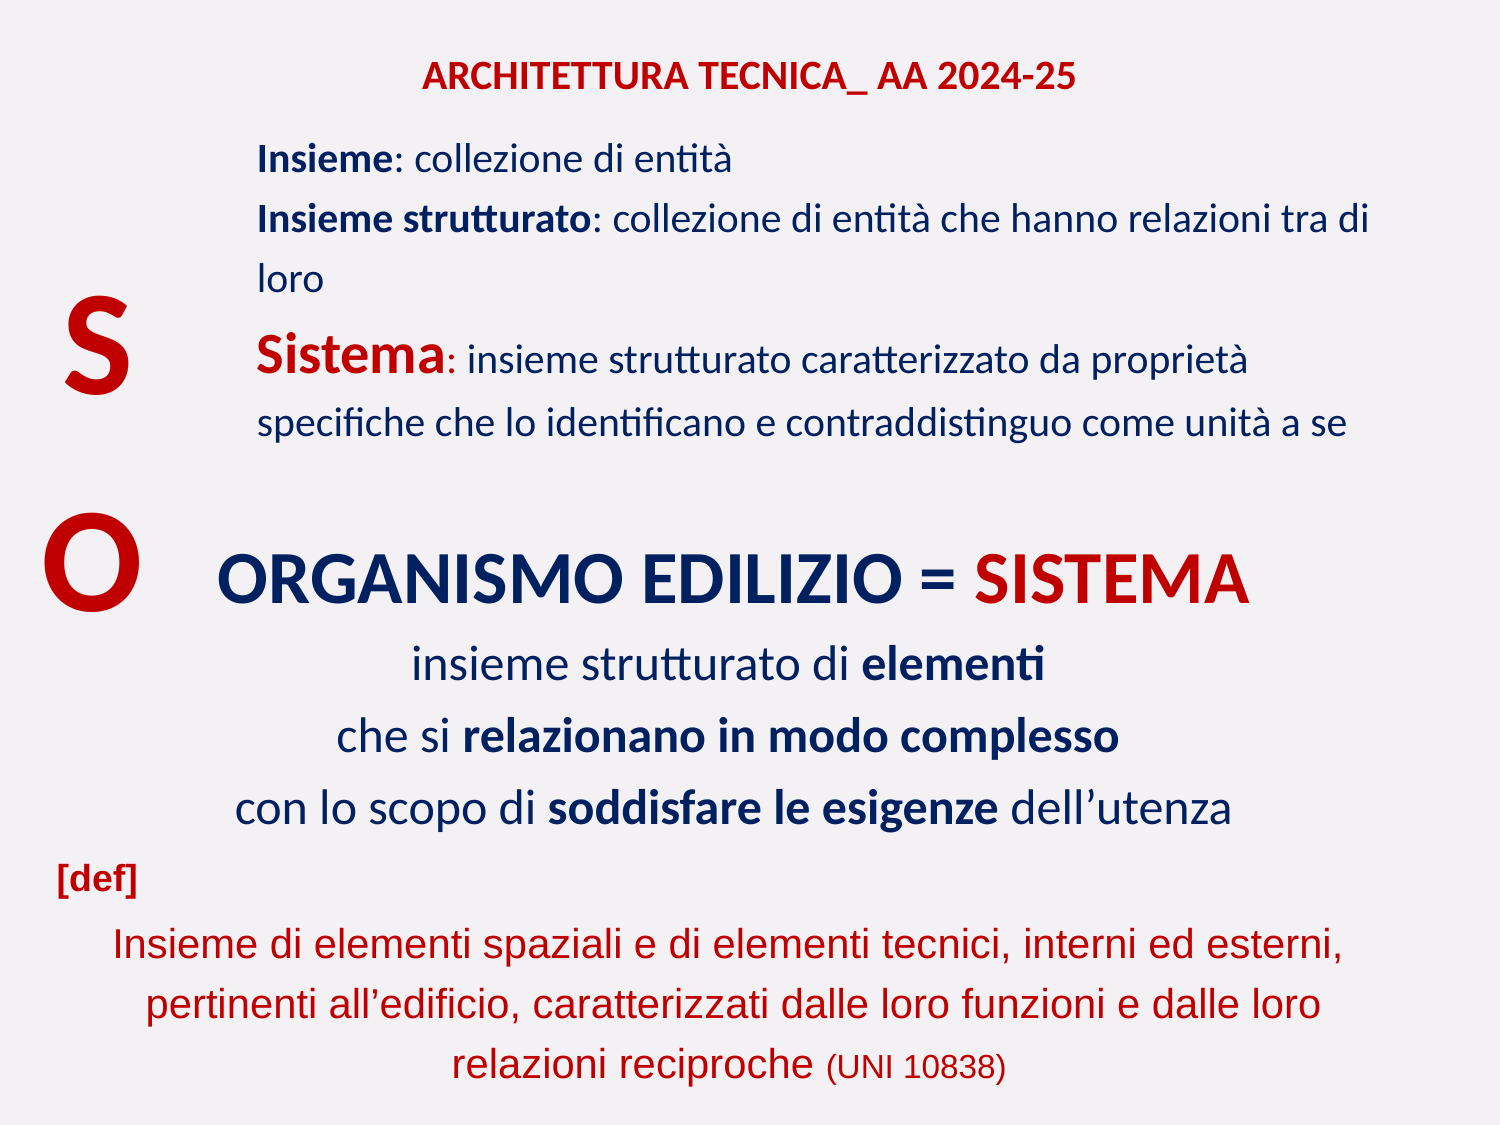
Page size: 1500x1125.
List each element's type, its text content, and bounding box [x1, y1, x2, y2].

text_box O [26, 454, 158, 649]
text_box ARCHITETTURA TECNICA_ AA 2024-25 [0, 30, 1500, 121]
text_box Insieme: collezione di entità Insieme strutturato: collezione di entità che hanno relazioni tra di loro Sistema: insieme strutturato caratterizzato da proprietà specifiche che lo identificano e contraddistinguo come unità a se [242, 121, 1435, 453]
text_box [def] [41, 841, 164, 906]
text_box ORGANISMO EDILIZIO = SISTEMA insieme strutturato di elementi che si relazionano in modo complesso con lo scopo di soddisfare le esigenze dell’utenza Insieme di elementi spaziali e di elementi tecnici, interni ed esterni, pertinenti all’edificio, caratterizzati dalle loro funzioni e dalle loro relazioni reciproche (UNI 10838) [70, 503, 1397, 1125]
text_box S [47, 237, 149, 433]
